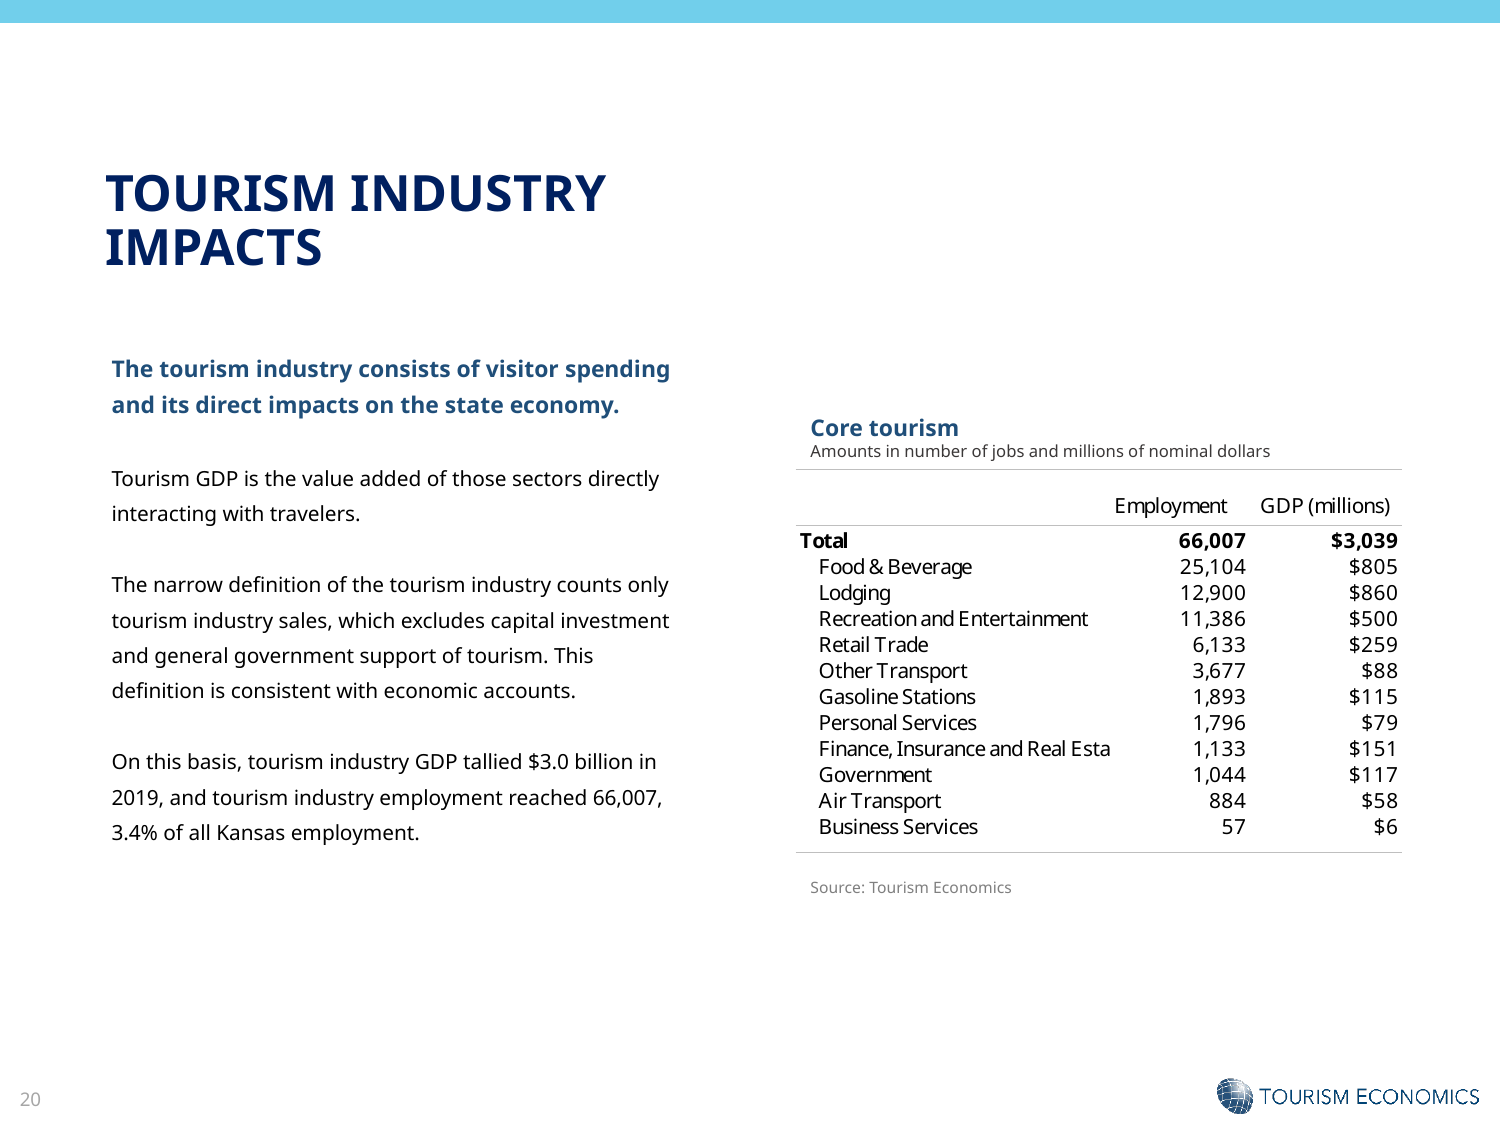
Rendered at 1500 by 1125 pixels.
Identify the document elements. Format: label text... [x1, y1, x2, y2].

text_box Core tourism Amounts in number of jobs and millions of nominal dollars [795, 397, 1329, 468]
picture [795, 468, 1403, 854]
text_box The tourism industry consists of visitor spending and its direct impacts on the state economy. [96, 338, 705, 426]
text_box Tourism GDP is the value added of those sectors directly interacting with travelers. The narrow definition of the tourism industry counts only tourism industry sales, which excludes capital investment and general government support of tourism. This definition is consistent with economic accounts. On this basis, tourism industry GDP tallied $3.0 billion in 2019, and tourism industry employment reached 66,007, 3.4% of all Kansas employment. [96, 447, 705, 888]
text_box TOURISM INDUSTRY IMPACTS [104, 166, 995, 276]
text_box Source: Tourism Economics [795, 870, 1183, 904]
picture [1207, 1072, 1488, 1119]
